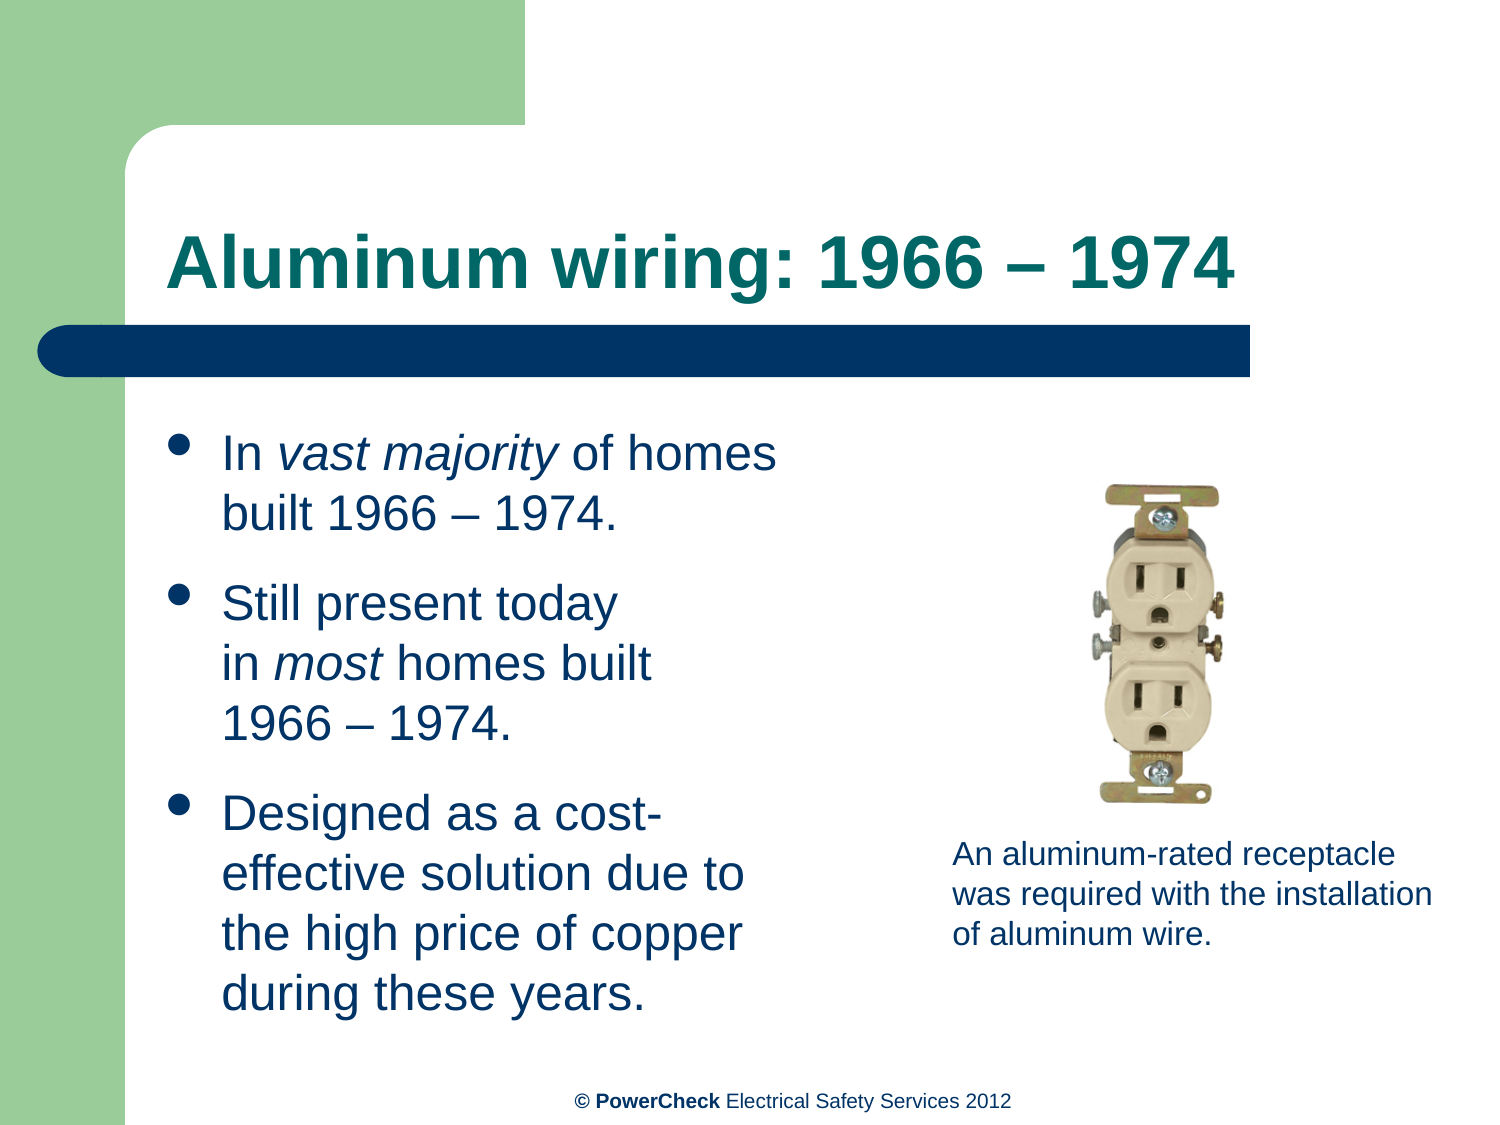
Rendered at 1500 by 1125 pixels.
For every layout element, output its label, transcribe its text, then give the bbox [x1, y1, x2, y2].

footer © PowerCheck Electrical Safety Services 2012 [469, 1079, 1117, 1121]
text_box An aluminum-rated receptacle was required with the installation of aluminum wire. [937, 824, 1450, 960]
list In vast majority of homes built 1966 – 1974. Still present today in most homes built 1966 – 1974. Designed as a cost-effective solution due to the high price of copper during these years. [150, 412, 794, 1075]
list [997, 484, 1318, 804]
title Aluminum wiring: 1966 – 1974 [150, 125, 1463, 313]
